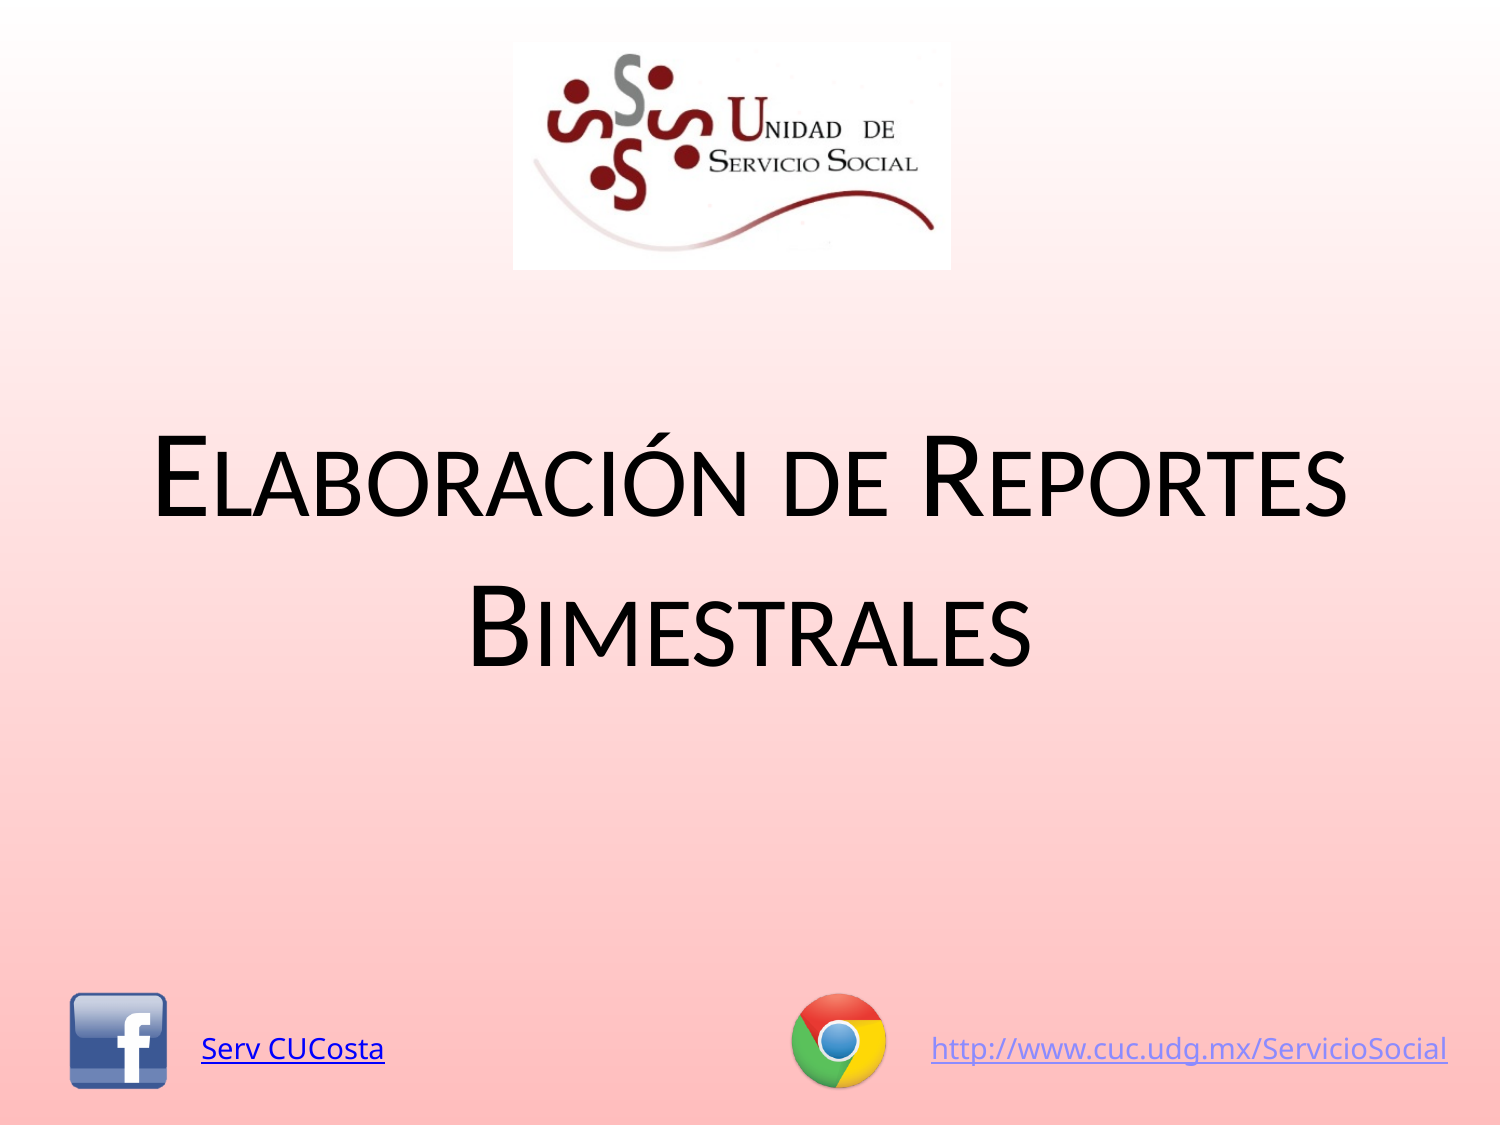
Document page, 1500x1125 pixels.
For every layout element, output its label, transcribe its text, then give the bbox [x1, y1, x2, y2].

picture [785, 987, 892, 1095]
picture [64, 987, 172, 1095]
title ELABORACIÓN DE REPORTES BIMESTRALES [112, 420, 1388, 662]
text_box Serv CUCosta [186, 1023, 648, 1078]
picture [513, 42, 951, 270]
subtitle http://www.cuc.udg.mx/ServicioSocial [897, 1023, 1463, 1084]
